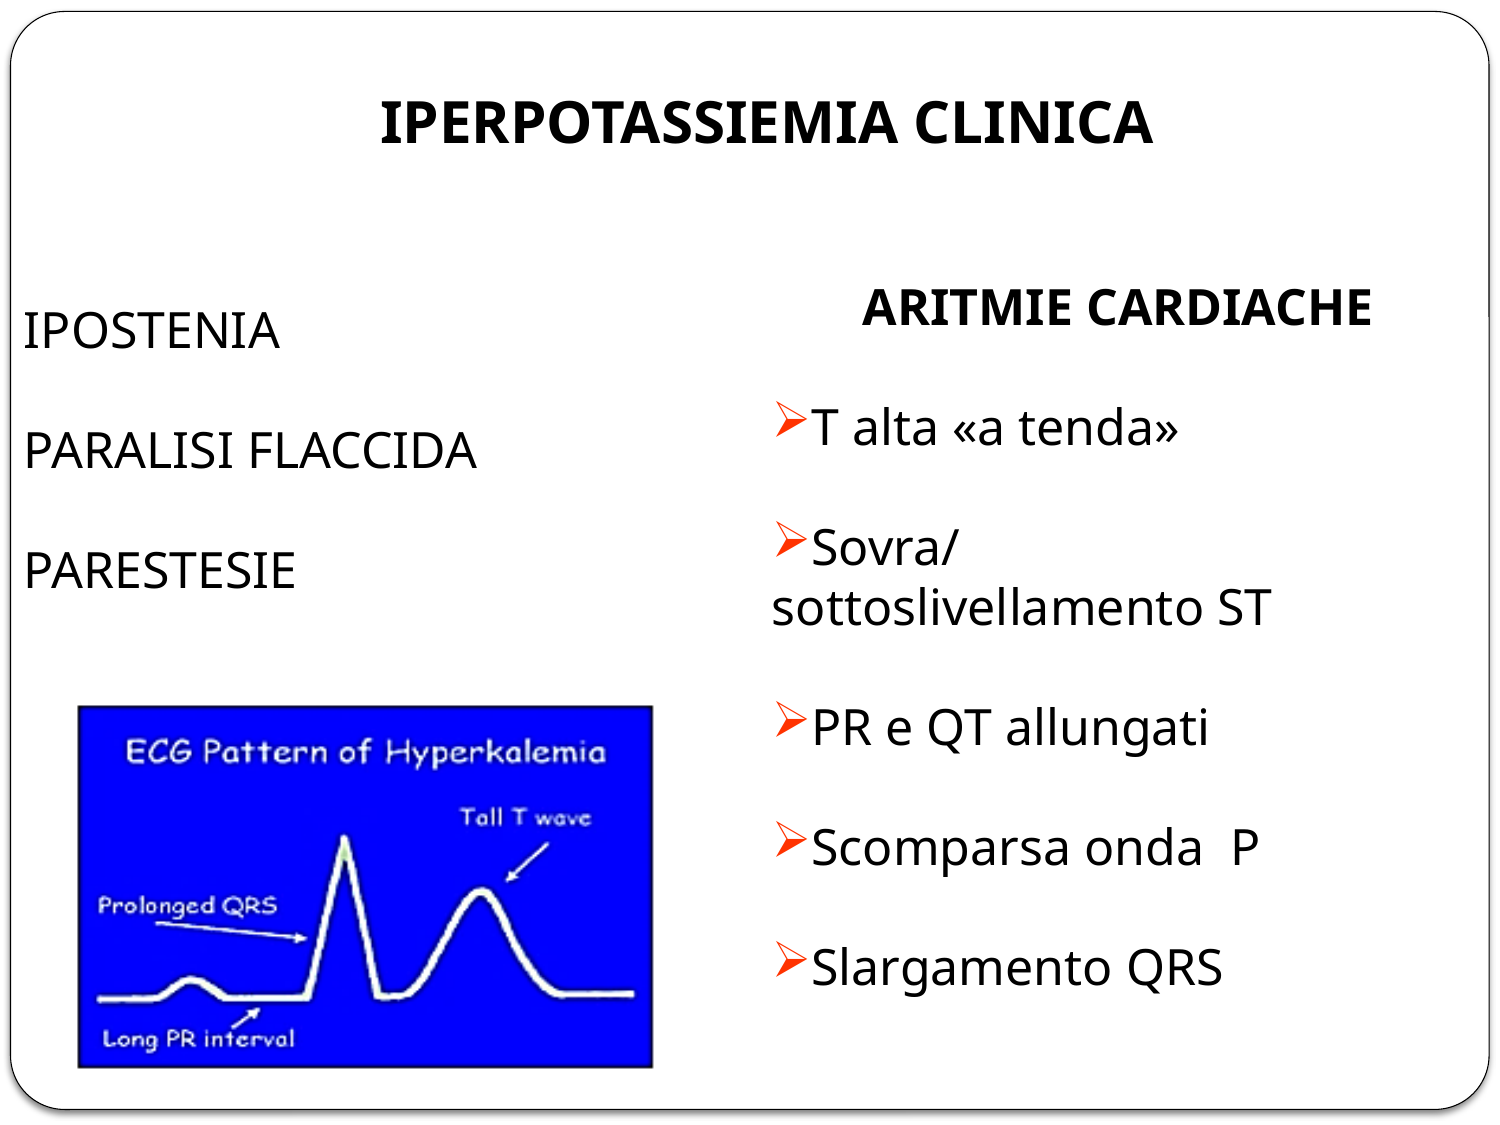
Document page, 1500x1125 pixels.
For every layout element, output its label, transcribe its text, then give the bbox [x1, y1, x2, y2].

text_box IPERPOTASSIEMIA CLINICA [319, 78, 1169, 163]
picture [76, 703, 656, 1071]
text_box IPOSTENIA PARALISI FLACCIDA PARESTESIE [9, 290, 492, 666]
text_box ARITMIE CARDIACHE T alta «a tenda» Sovra/sottoslivellamento ST PR e QT allungati Scomparsa onda P Slargamento QRS [757, 208, 1407, 1093]
